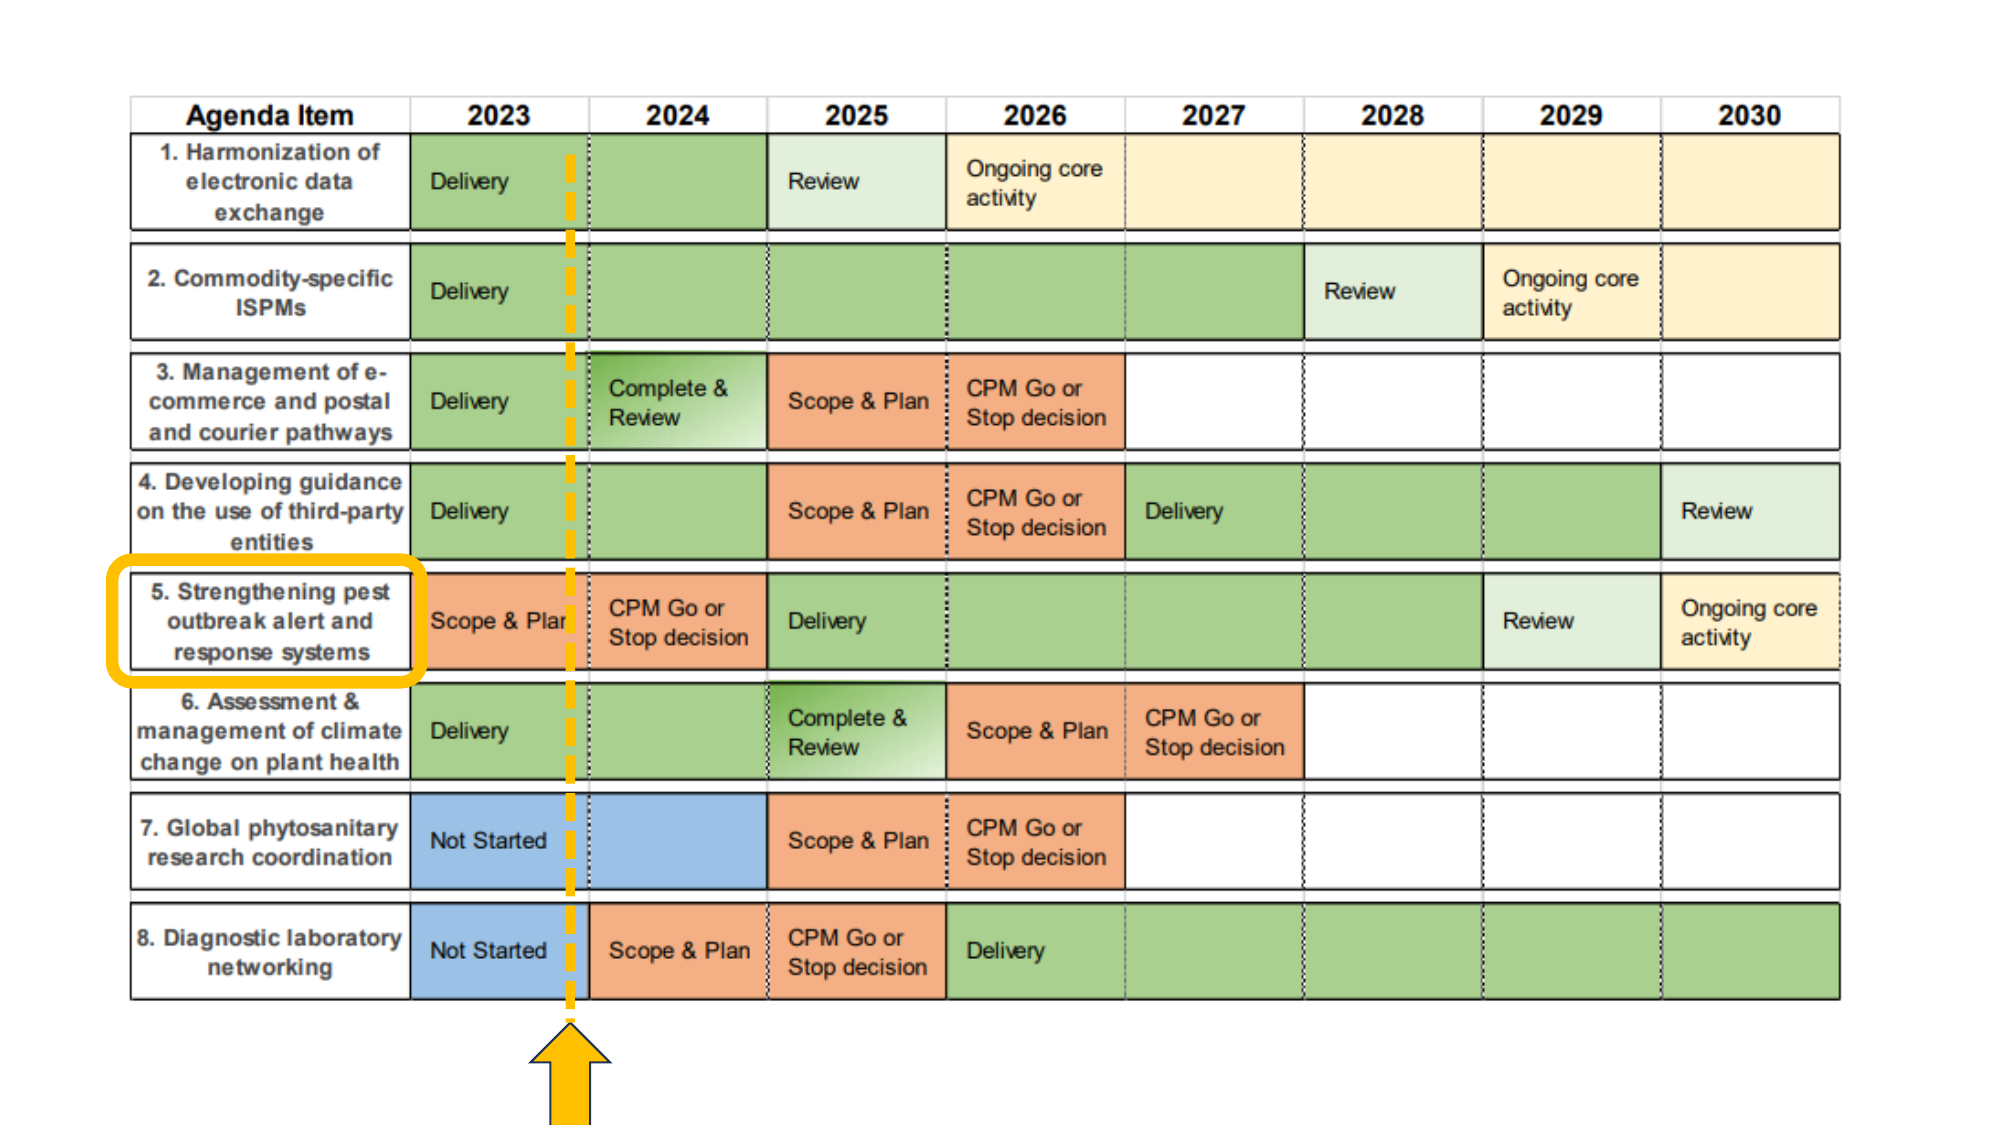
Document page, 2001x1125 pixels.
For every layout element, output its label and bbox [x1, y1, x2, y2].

picture [112, 76, 1865, 1023]
text_box [528, 1023, 613, 1125]
